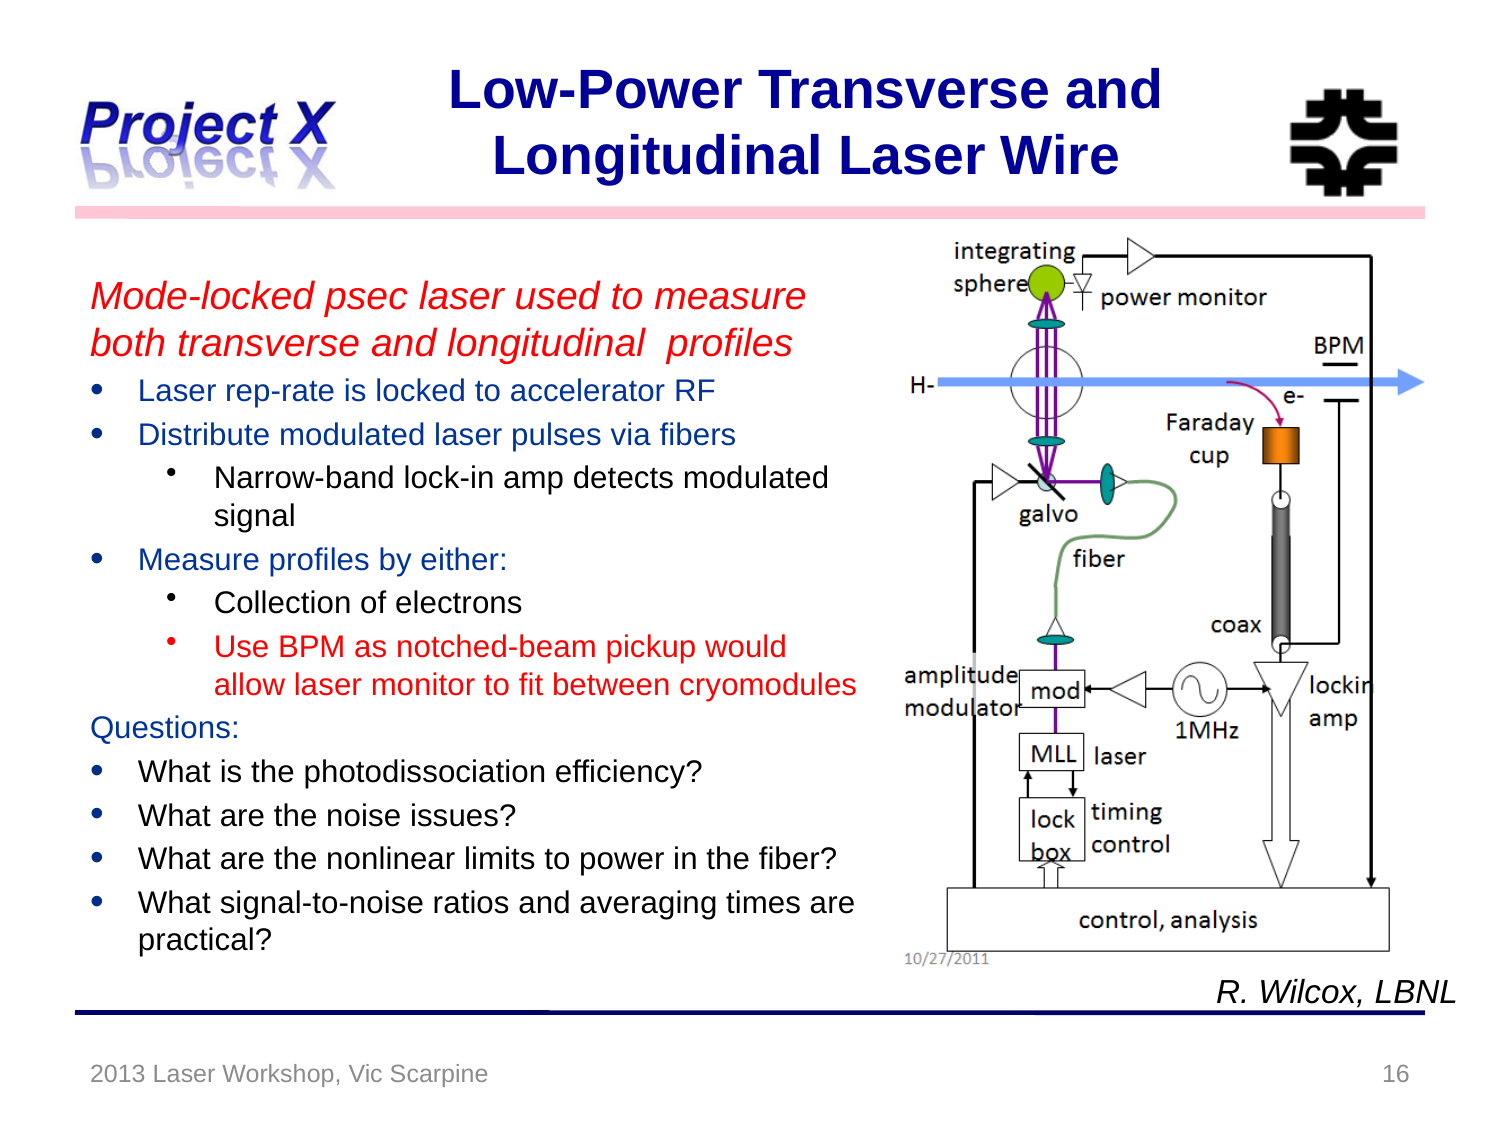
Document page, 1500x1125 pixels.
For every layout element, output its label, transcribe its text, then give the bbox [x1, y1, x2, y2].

picture [887, 224, 1453, 980]
picture [75, 99, 338, 194]
list Mode-locked psec laser used to measure both transverse and longitudinal profiles Laser rep-rate is locked to accelerator RF Distribute modulated laser pulses via fibers Narrow-band lock-in amp detects modulated signal Measure profiles by either: Collection of electrons Use BPM as notched-beam pickup would allow laser monitor to fit between cryomodules Questions: What is the photodissociation efficiency? What are the noise issues? What are the nonlinear limits to power in the fiber? What signal-to-noise ratios and averaging times are practical? [75, 262, 875, 1005]
picture [1287, 87, 1400, 200]
text_box R. Wilcox, LBNL [1201, 962, 1474, 1018]
footer 2013 Laser Workshop, Vic Scarpine [75, 1042, 550, 1103]
title Low-Power Transverse and Longitudinal Laser Wire [350, 45, 1263, 194]
slide_number 16 [1074, 1042, 1425, 1103]
